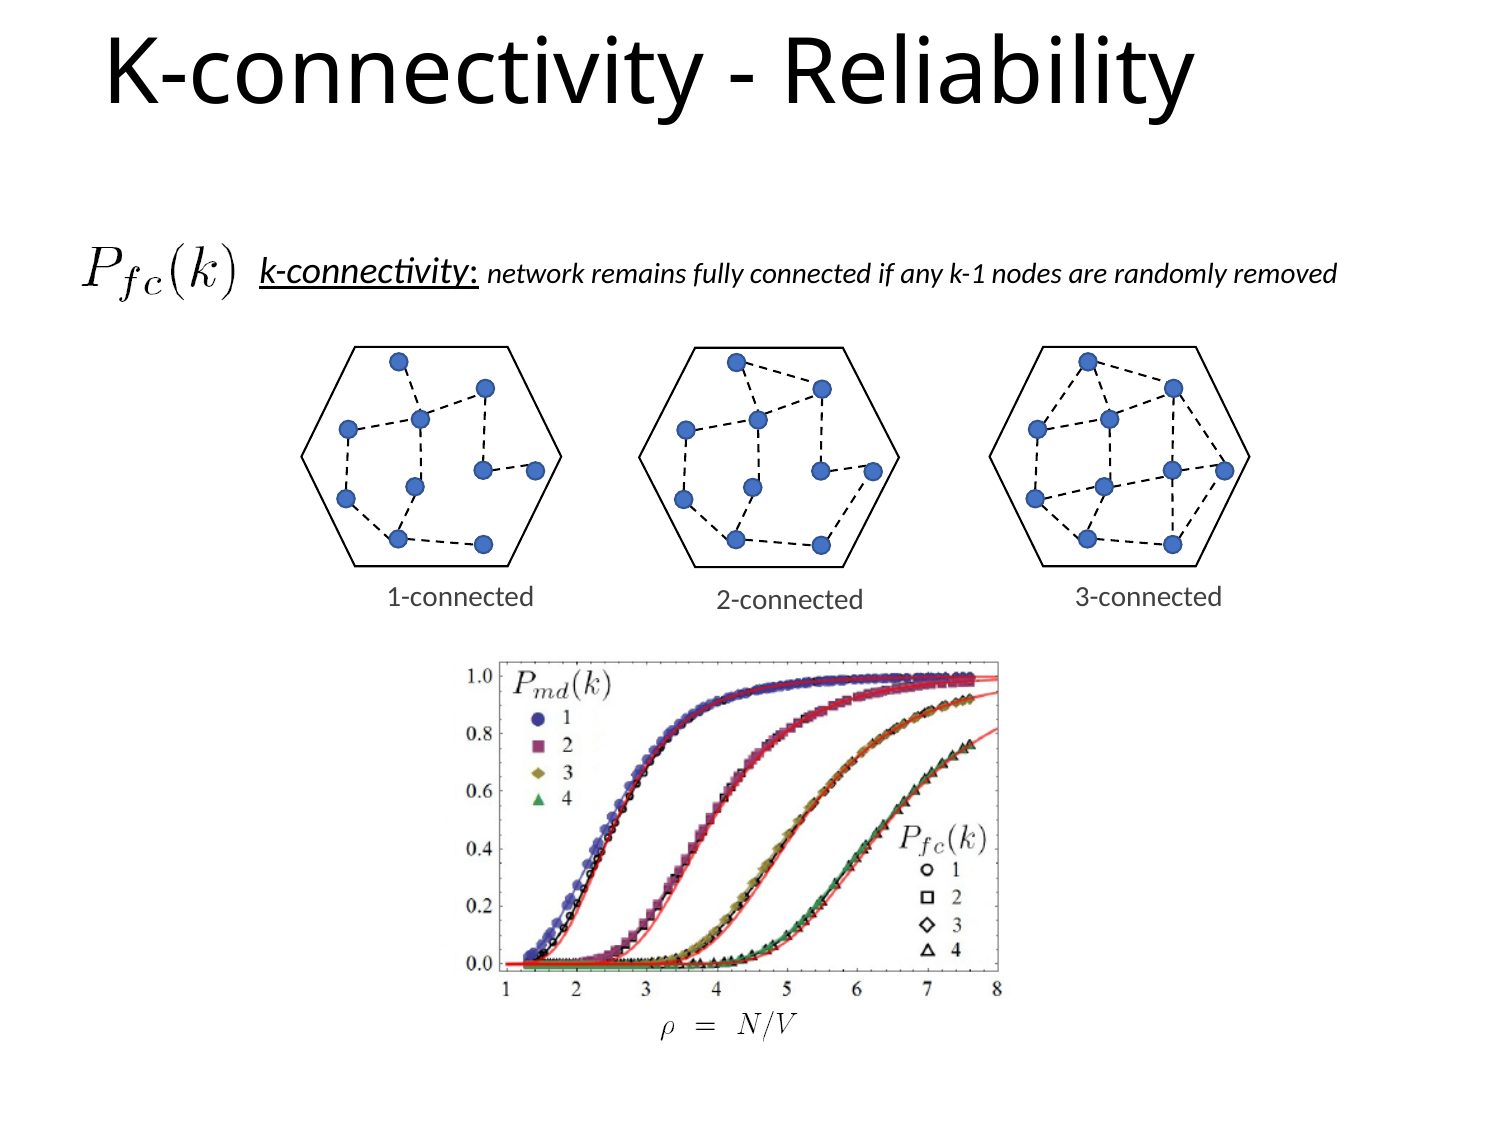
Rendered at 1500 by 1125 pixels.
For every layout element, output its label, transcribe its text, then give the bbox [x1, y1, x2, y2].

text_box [639, 347, 903, 634]
picture [441, 649, 1023, 1005]
text_box k-connectivity: network remains fully connected if any k-1 nodes are randomly removed [245, 238, 1486, 299]
picture [656, 1007, 799, 1043]
text_box K-connectivity - Reliability [87, 23, 1438, 131]
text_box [989, 346, 1262, 631]
picture [67, 232, 245, 310]
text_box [301, 346, 574, 631]
